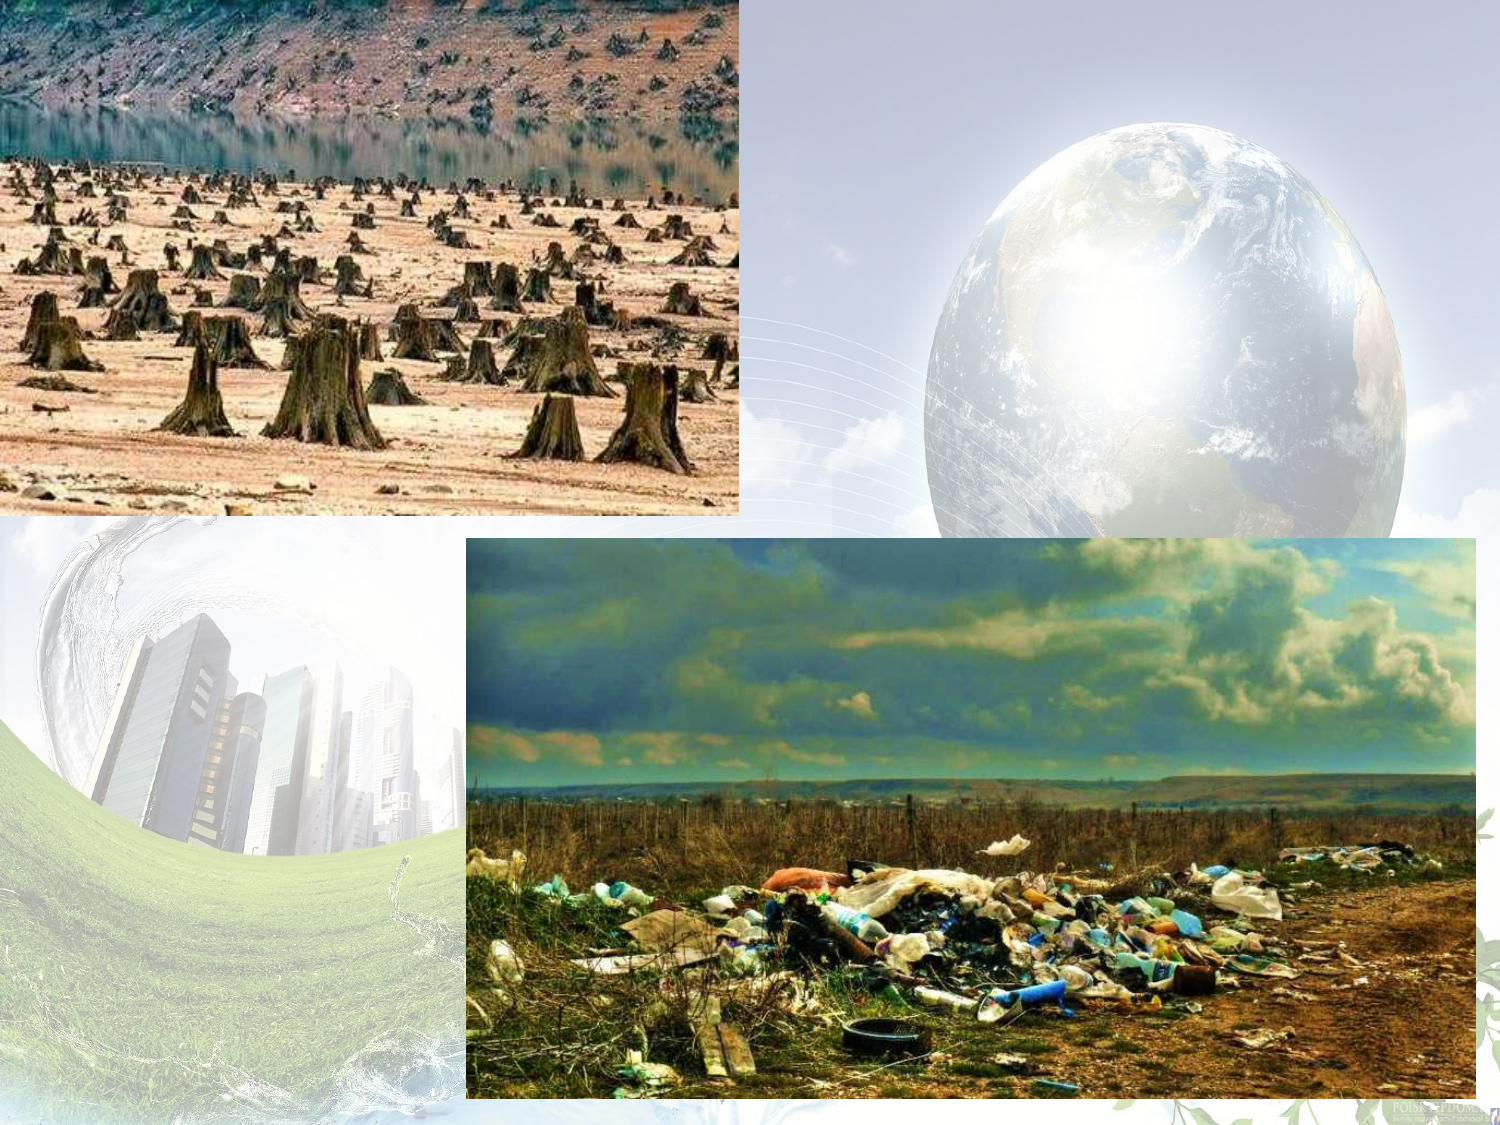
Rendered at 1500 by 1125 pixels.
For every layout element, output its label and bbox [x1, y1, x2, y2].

picture [0, 0, 739, 516]
picture [466, 538, 1476, 1100]
